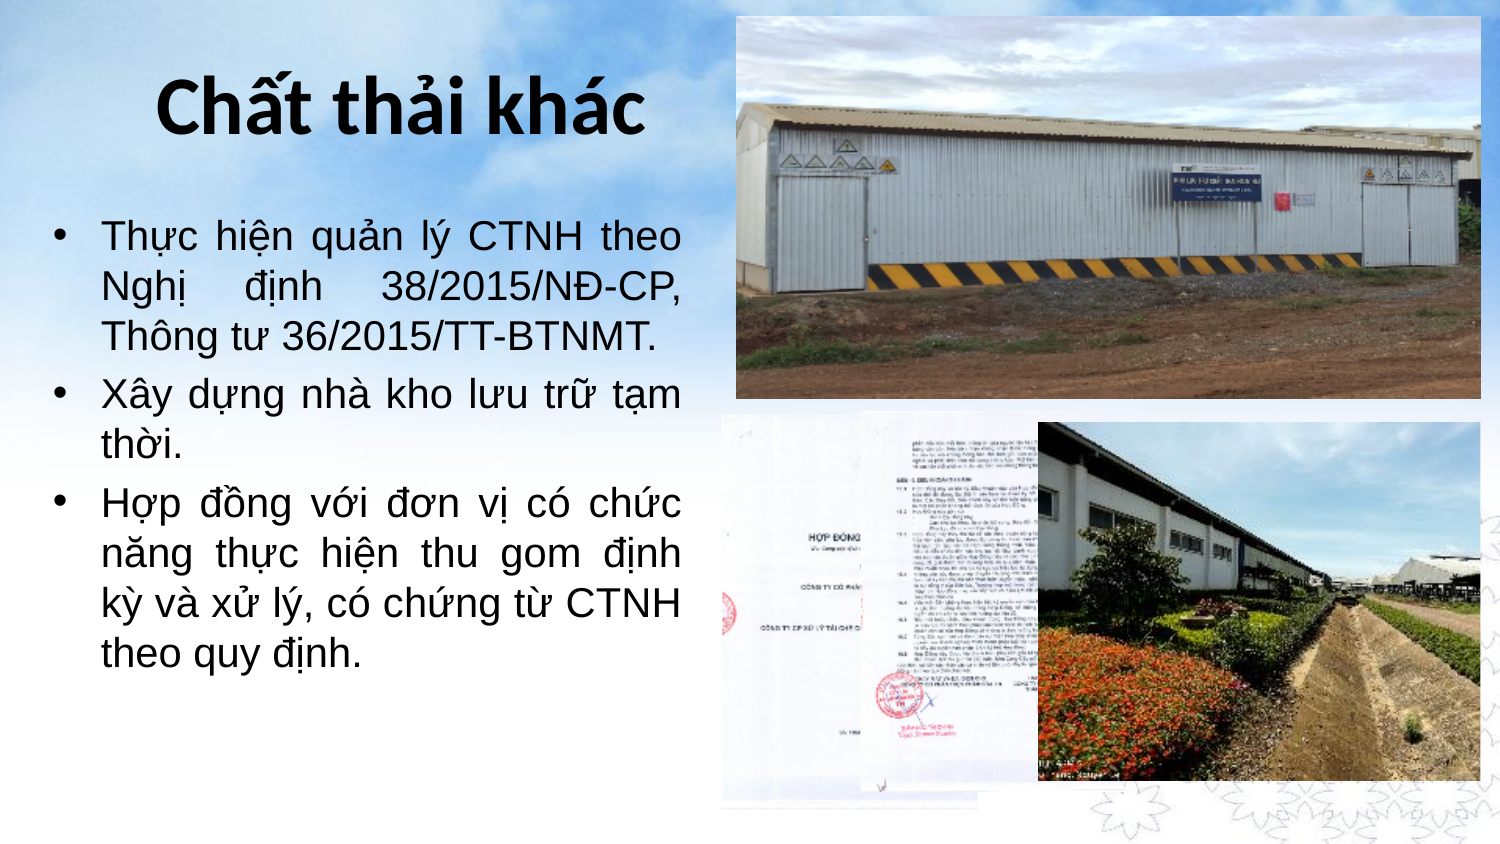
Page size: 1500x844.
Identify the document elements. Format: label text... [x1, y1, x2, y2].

list Thực hiện quản lý CTNH theo Nghị định 38/2015/NĐ-CP, Thông tư 36/2015/TT-BTNMT. Xây dựng nhà kho lưu trữ tạm thời. Hợp đồng với đơn vị có chức năng thực hiện thu gom định kỳ và xử lý, có chứng từ CTNH theo quy định. [40, 202, 696, 729]
picture [0, 0, 1500, 844]
title Chất thải khác [56, 31, 730, 172]
